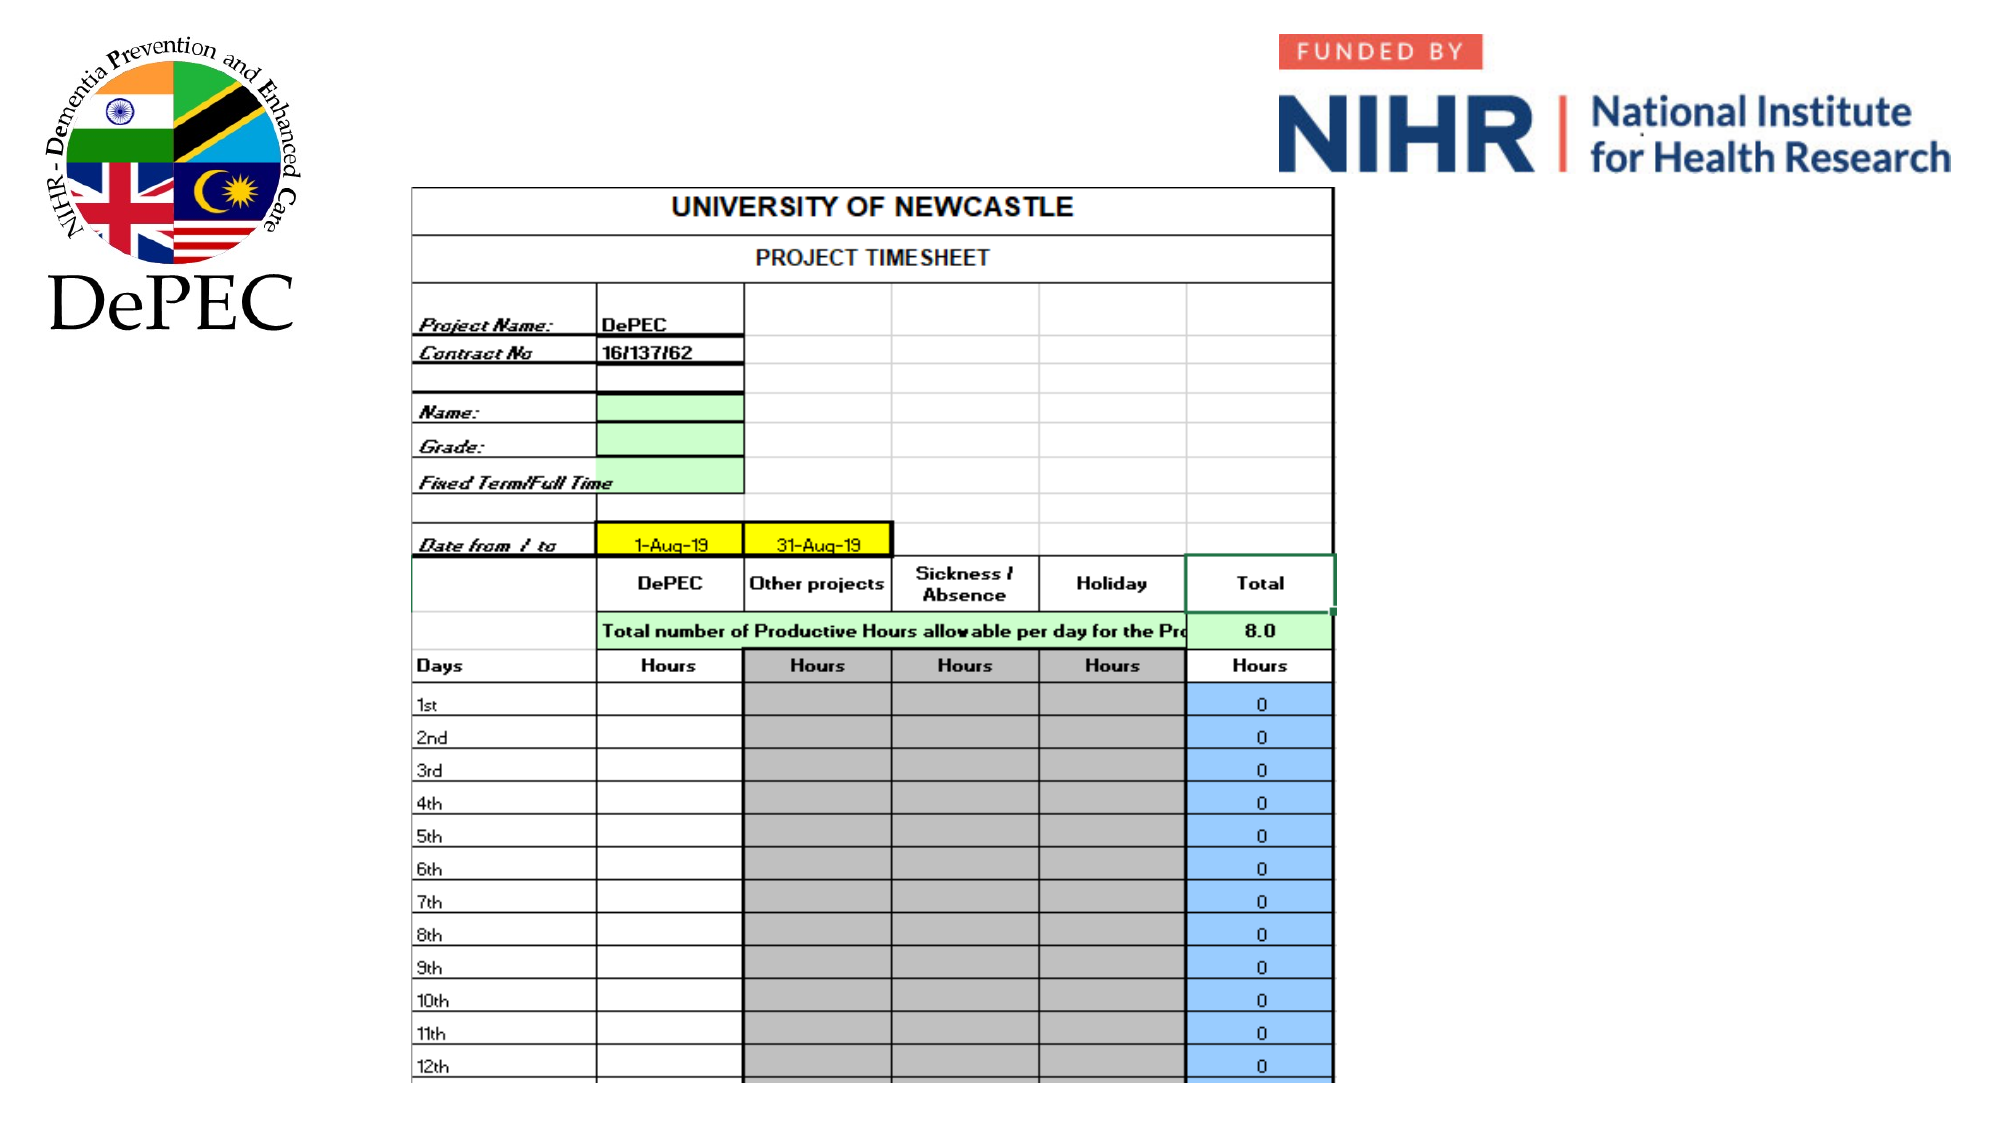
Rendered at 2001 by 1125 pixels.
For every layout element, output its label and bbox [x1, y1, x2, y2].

picture [1279, 34, 1951, 174]
picture [43, 25, 305, 347]
picture [410, 187, 1337, 1083]
